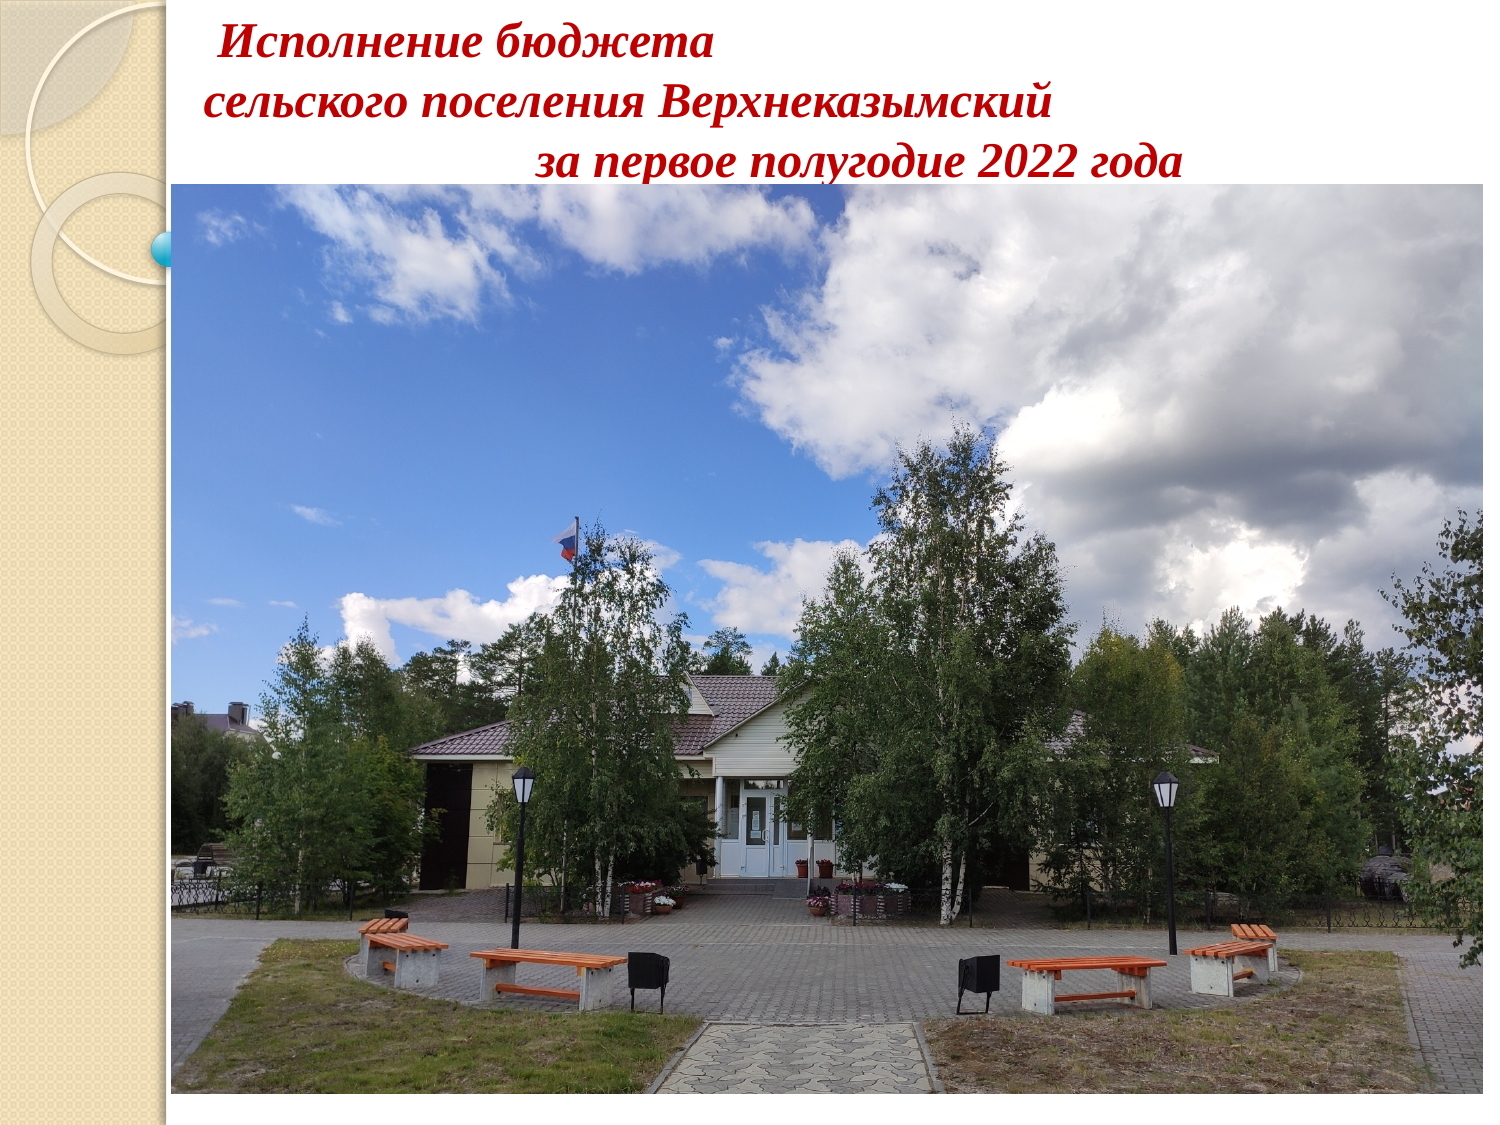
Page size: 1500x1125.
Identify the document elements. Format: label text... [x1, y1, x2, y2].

text_box Исполнение бюджета сельского поселения Верхнеказымский за первое полугодие 2022 года [182, 0, 1412, 181]
picture [170, 184, 1483, 1095]
